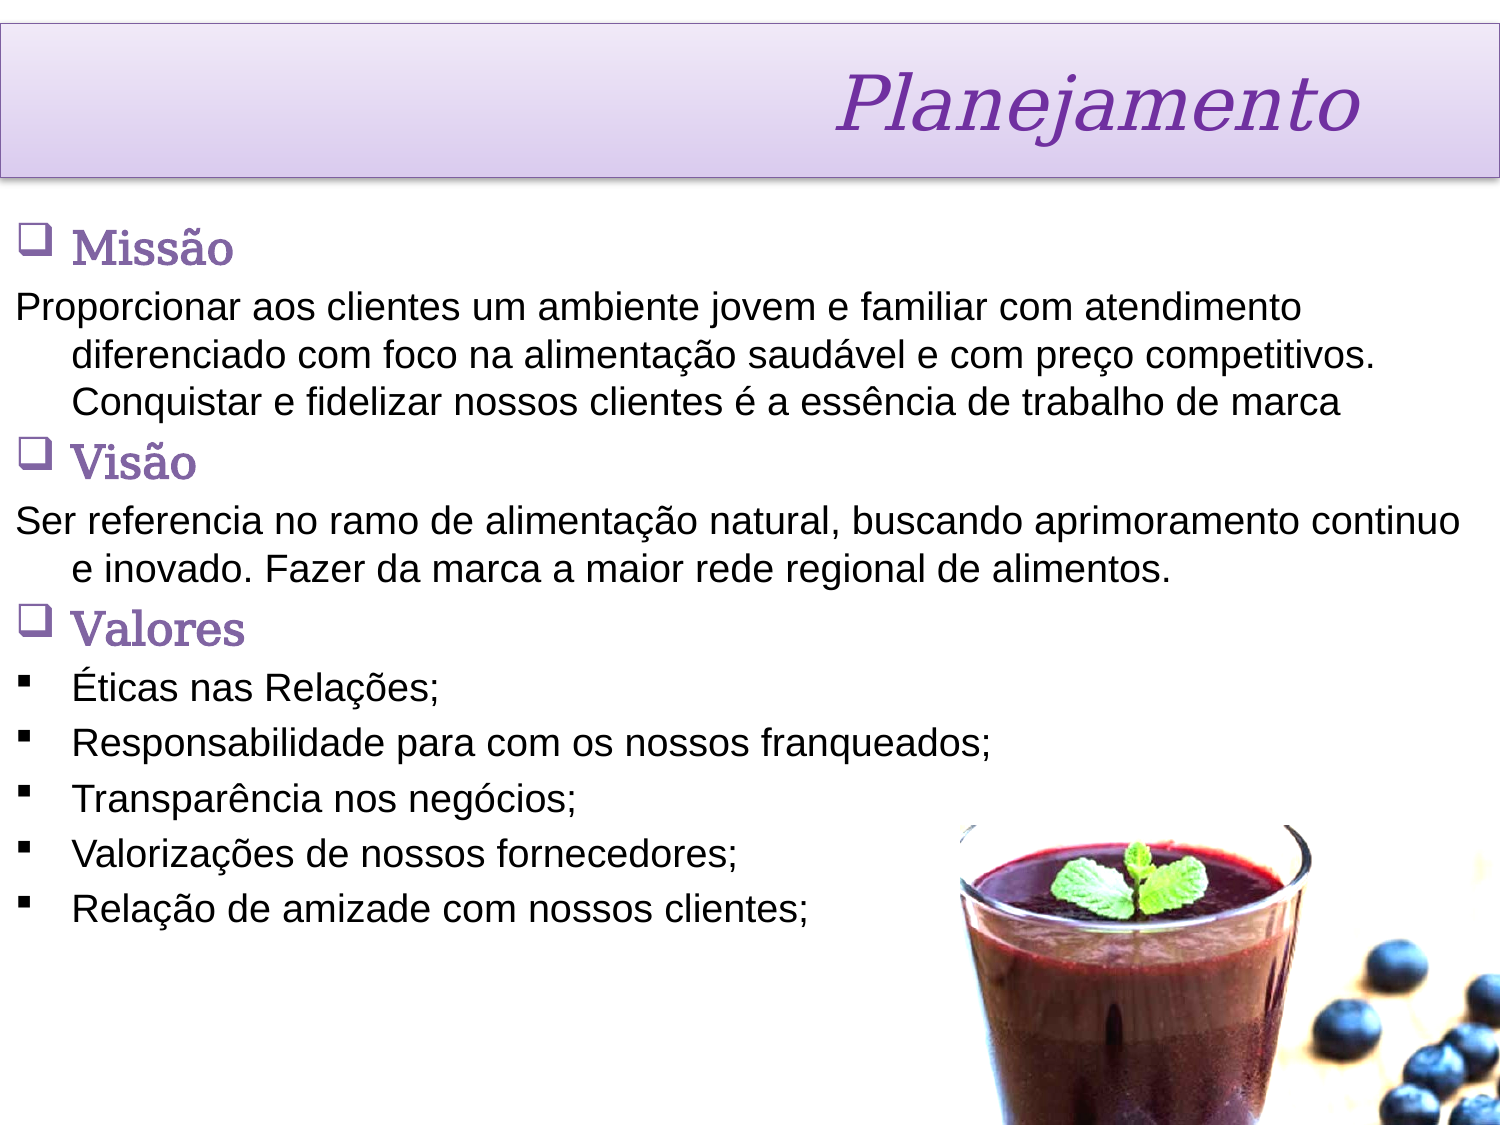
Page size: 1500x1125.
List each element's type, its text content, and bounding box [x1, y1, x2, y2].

picture [960, 825, 1500, 1125]
list Missão Proporcionar aos clientes um ambiente jovem e familiar com atendimento diferenciado com foco na alimentação saudável e com preço competitivos. Conquistar e fidelizar nossos clientes é a essência de trabalho de marca Visão Ser referencia no ramo de alimentação natural, buscando aprimoramento continuo e inovado. Fazer da marca a maior rede regional de alimentos. Valores Éticas nas Relações; Responsabilidade para com os nossos franqueados; Transparência nos negócios; Valorizações de nossos fornecedores; Relação de amizade com nossos clientes; [0, 210, 1500, 1055]
title Planejamento [0, 23, 1500, 178]
